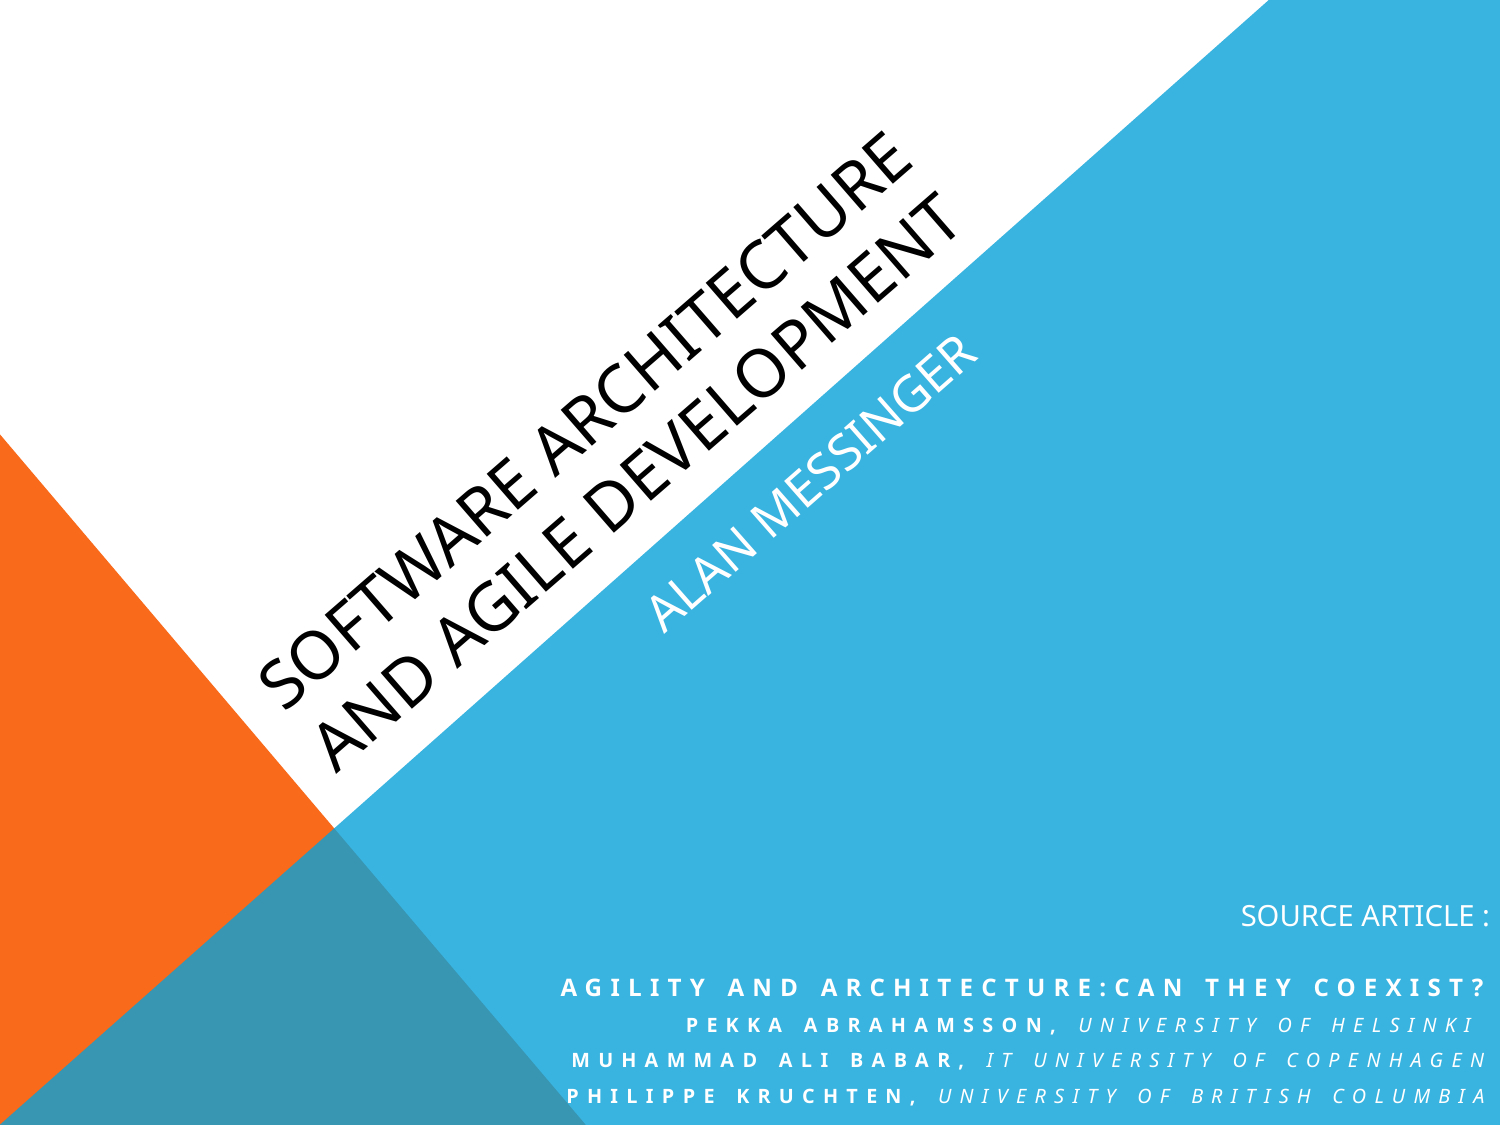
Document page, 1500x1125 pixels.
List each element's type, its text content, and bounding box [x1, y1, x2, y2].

title software Architecture and AgilE Development [237, 75, 1035, 796]
text_box ALAN MESSINGER [615, 237, 1078, 658]
subtitle Agility and Architecture:Can They Coexist? Pekka Abrahamsson, University of Helsinki Muhammad Ali Babar, IT University of Copenhagen Philippe Kruchten, University of British Columbia [537, 971, 1500, 1125]
text_box SOURCE ARTICLE : [1142, 890, 1500, 941]
